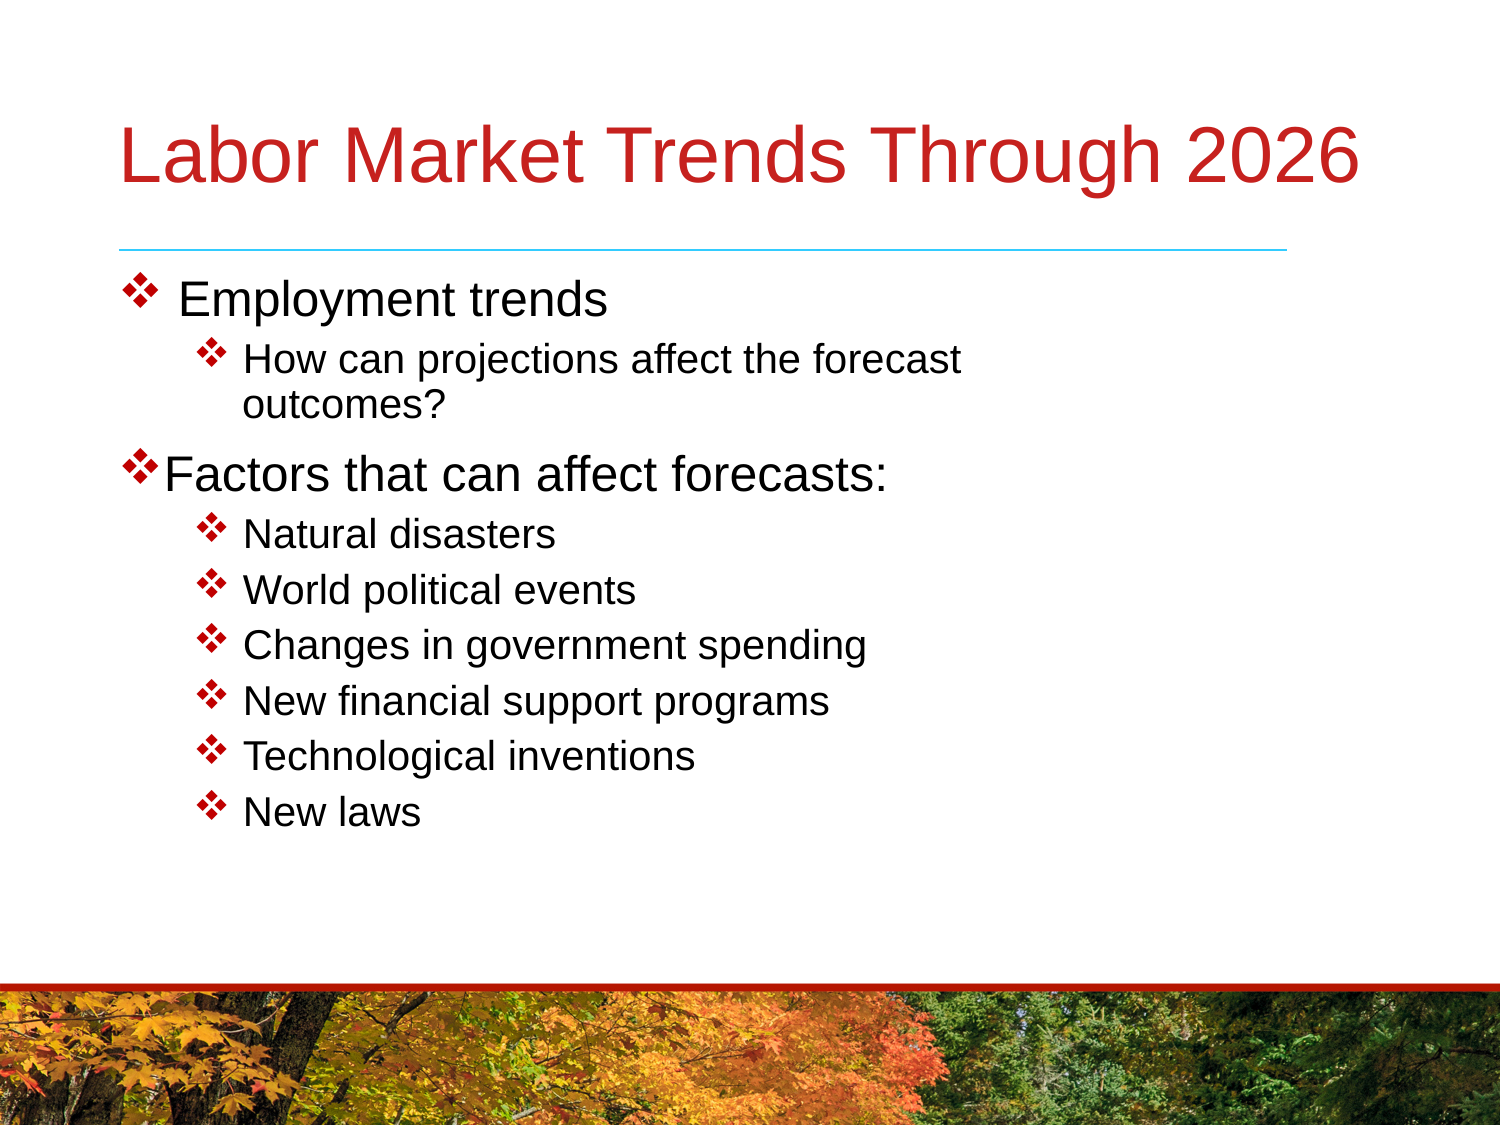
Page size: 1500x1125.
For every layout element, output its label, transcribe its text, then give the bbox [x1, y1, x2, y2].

title Labor Market Trends Through 2026 [103, 48, 1397, 265]
list Employment trends How can projections affect the forecast outcomes? Factors that can affect forecasts: Natural disasters World political events Changes in government spending New financial support programs Technological inventions New laws [103, 265, 1397, 980]
picture [0, 0, 1500, 1125]
